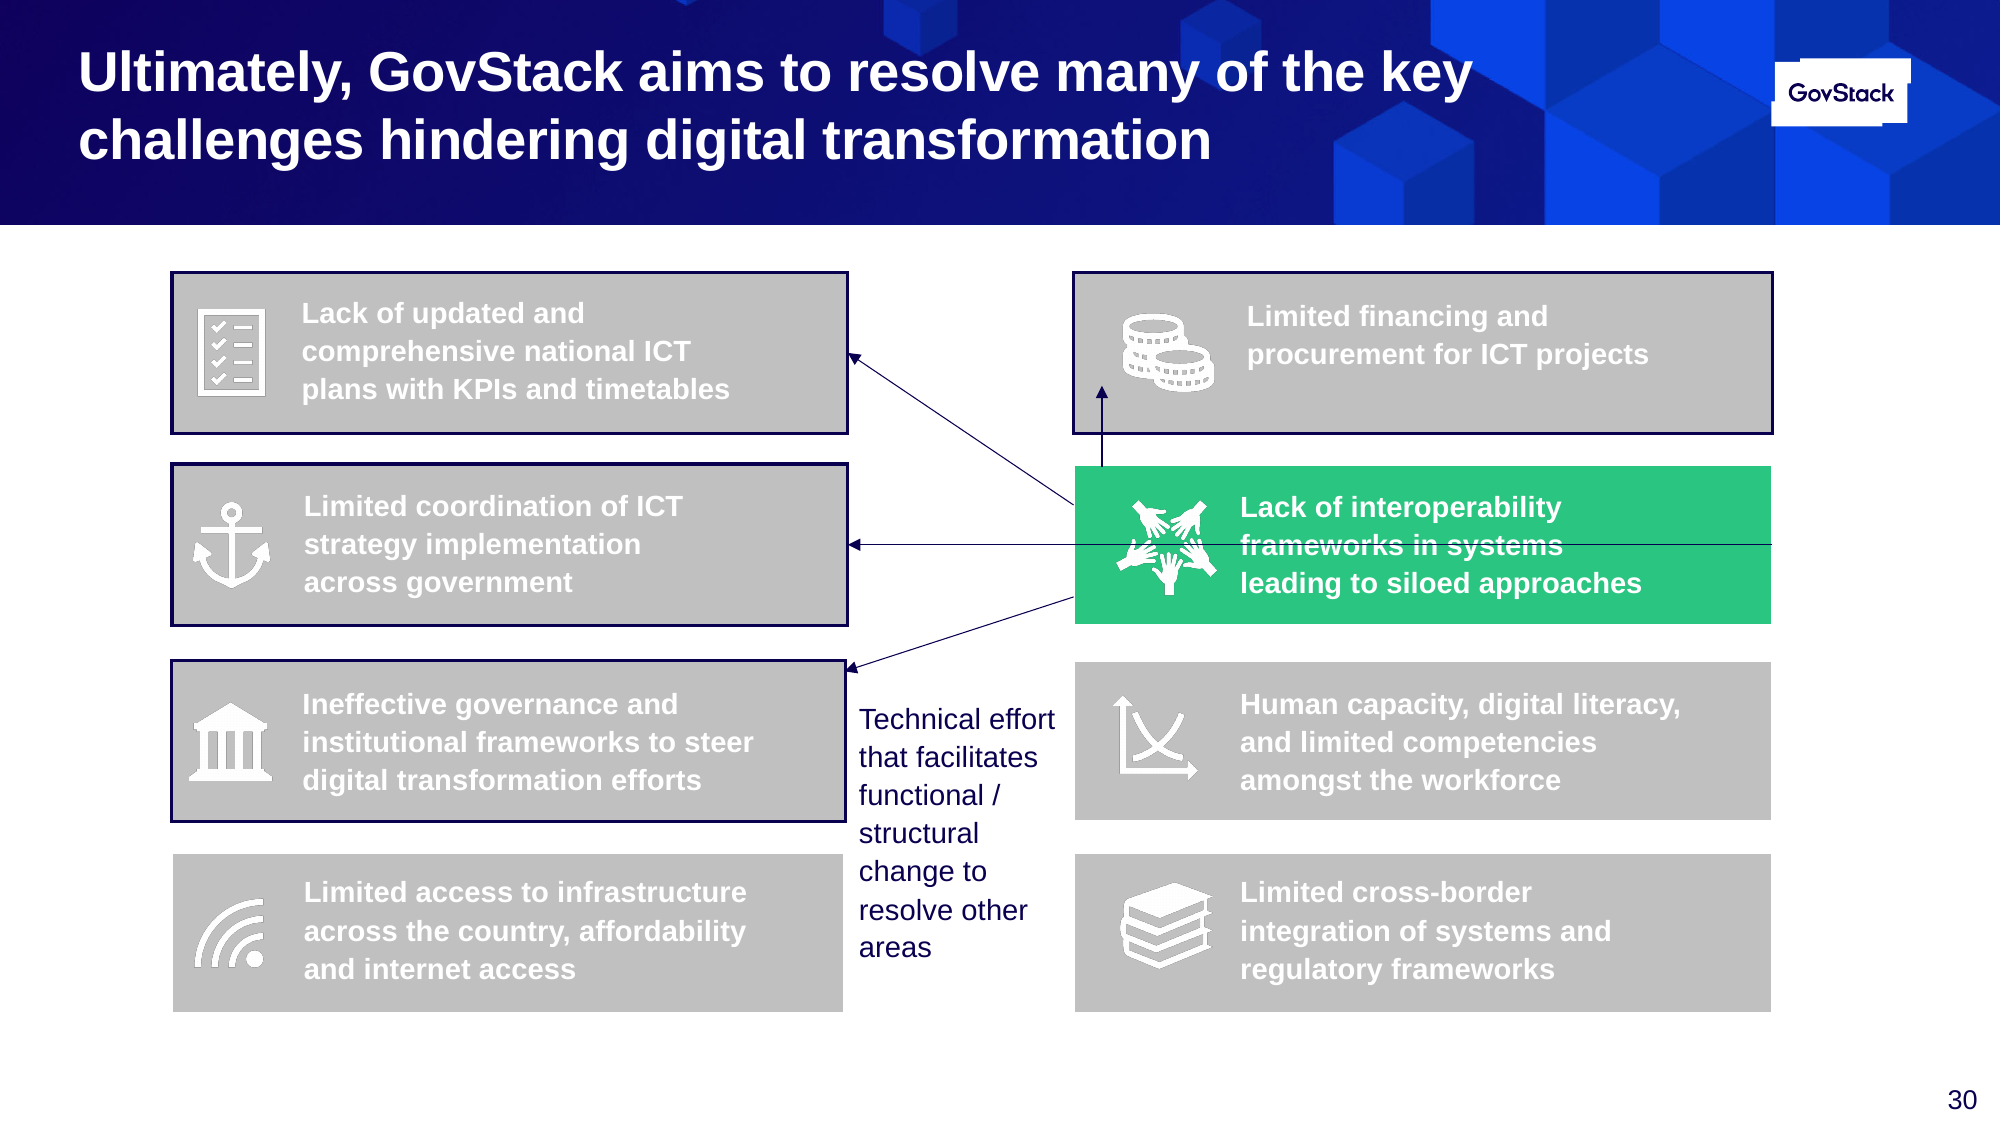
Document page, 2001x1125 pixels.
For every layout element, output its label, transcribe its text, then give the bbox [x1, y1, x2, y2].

picture [0, 0, 2000, 225]
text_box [847, 352, 1074, 505]
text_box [171, 272, 1773, 1014]
slide_number 30 [1864, 1077, 1978, 1115]
text_box Ultimately, GovStack aims to resolve many of the key challenges hindering digital transformation [76, 32, 1736, 171]
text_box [844, 596, 1074, 672]
